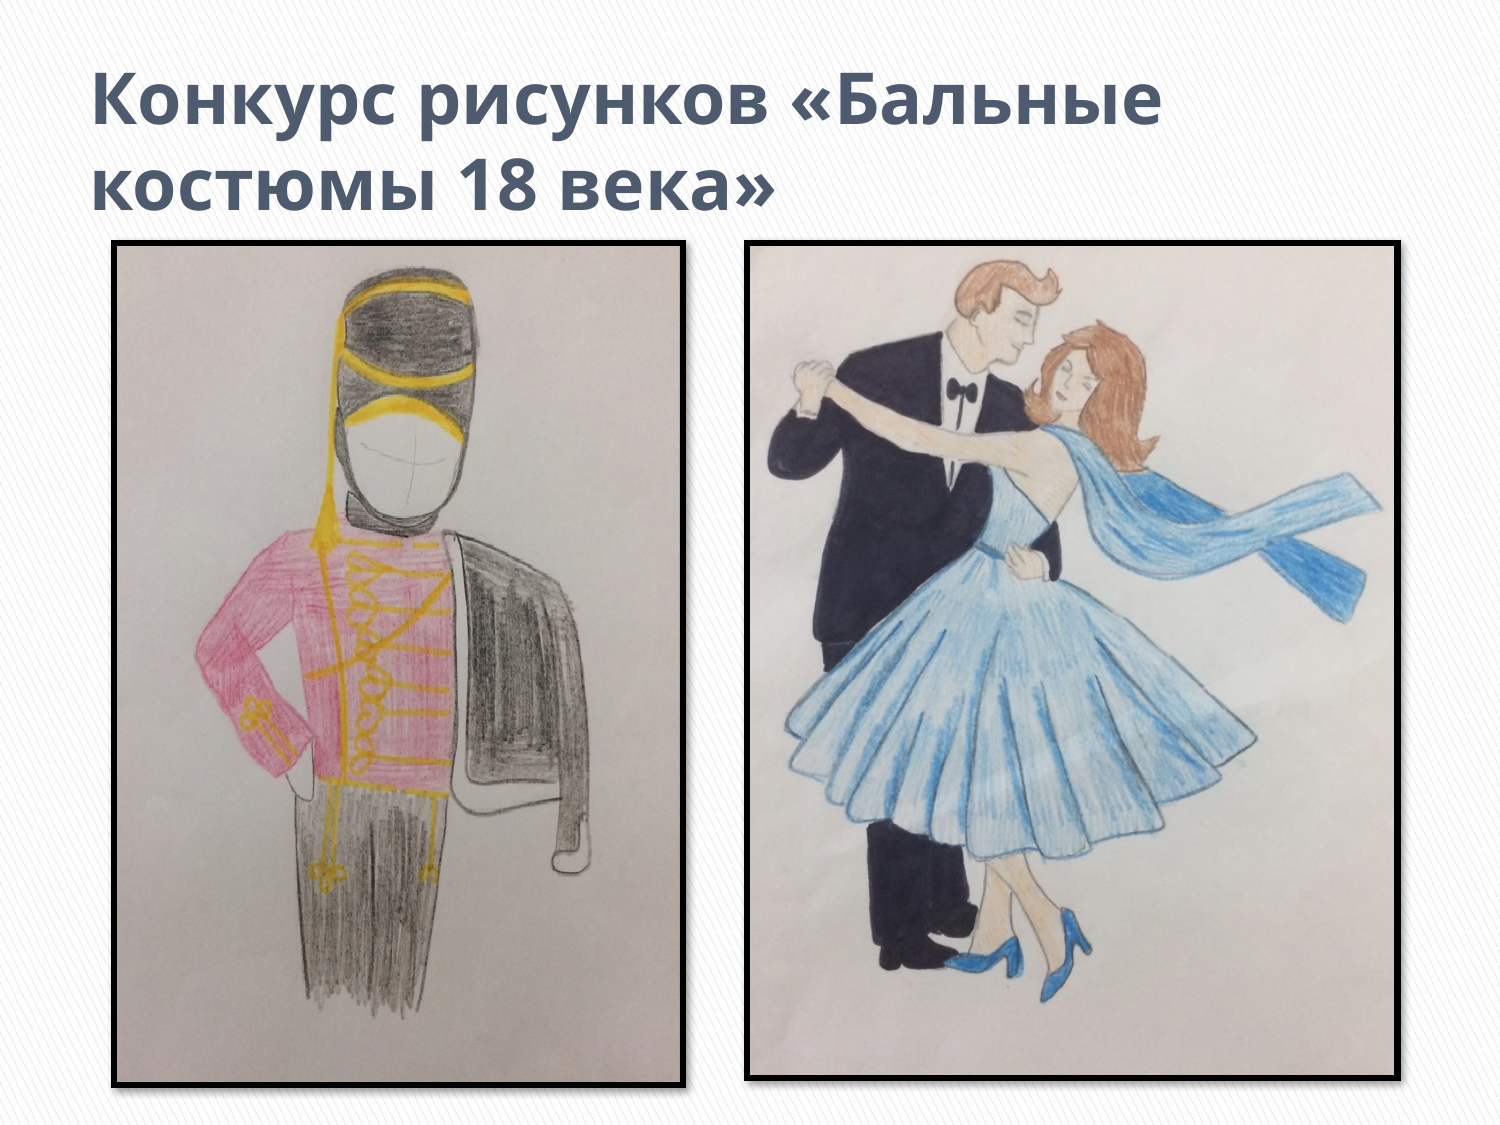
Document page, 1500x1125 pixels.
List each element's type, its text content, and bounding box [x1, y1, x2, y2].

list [116, 245, 680, 1083]
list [749, 245, 1395, 1076]
title Конкурс рисунков «Бальные костюмы 18 века» [75, 44, 1425, 233]
